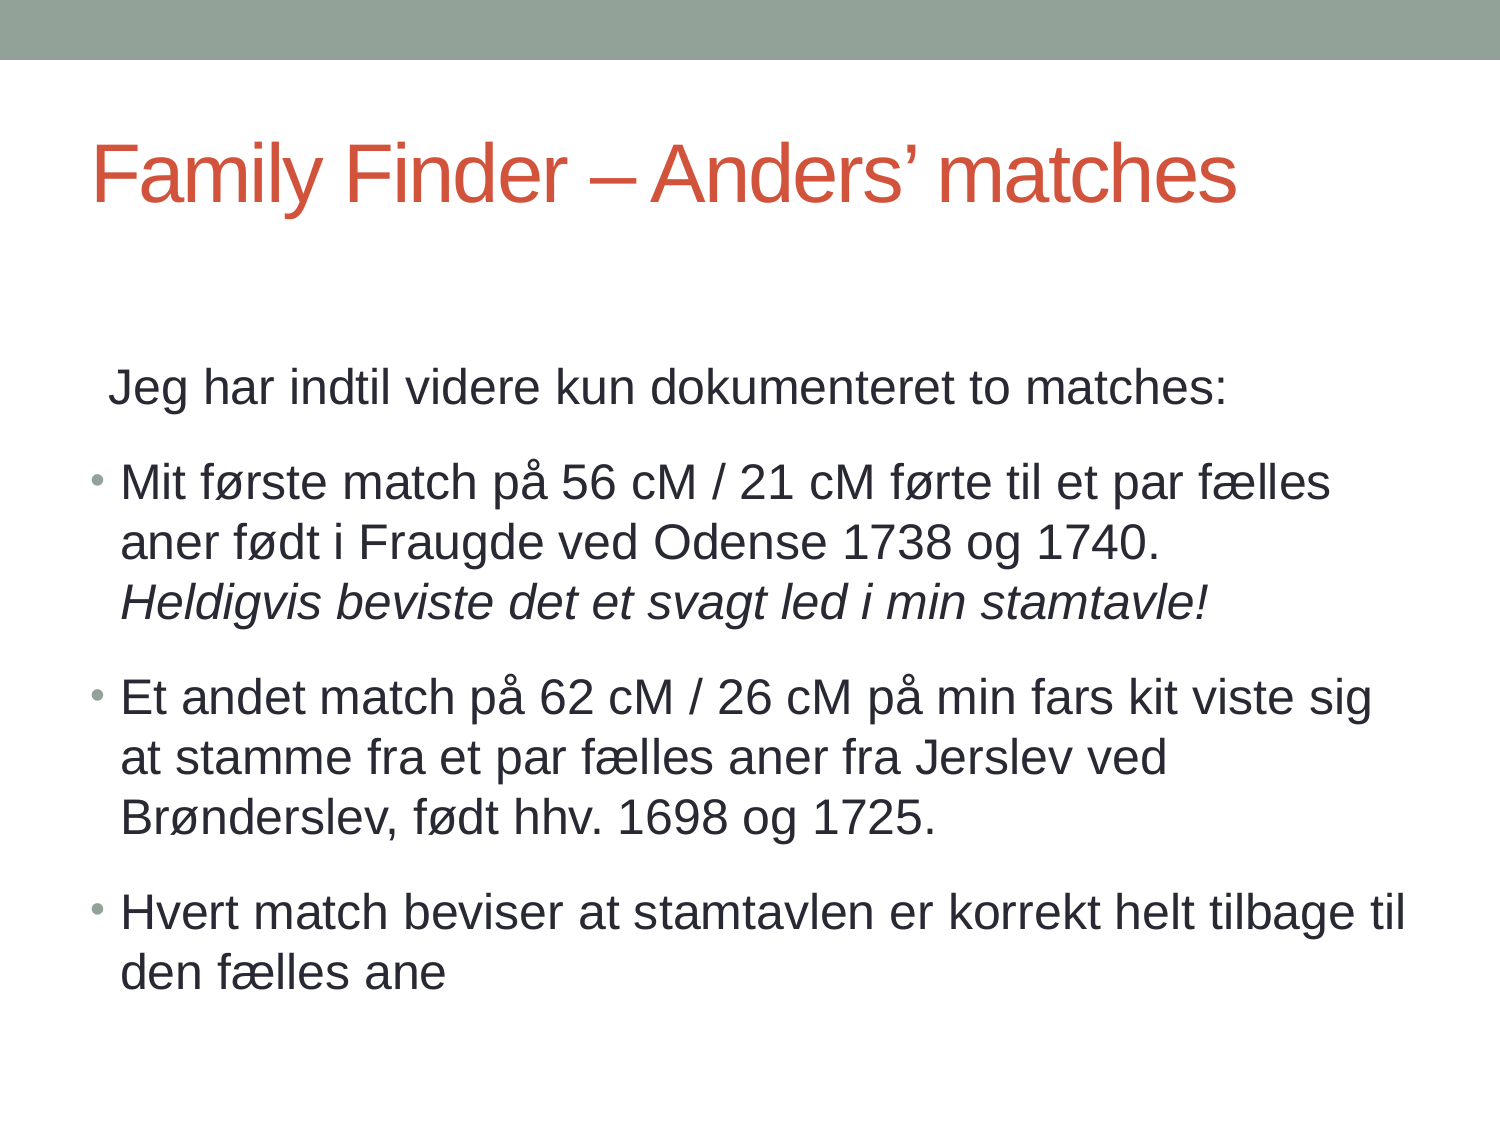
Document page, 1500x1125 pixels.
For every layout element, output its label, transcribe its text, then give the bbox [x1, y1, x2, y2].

title Family Finder – Anders’ matches [75, 87, 1425, 250]
list Jeg har indtil videre kun dokumenteret to matches: Mit første match på 56 cM / 21 cM førte til et par fælles aner født i Fraugde ved Odense 1738 og 1740. Heldigvis beviste det et svagt led i min stamtavle! Et andet match på 62 cM / 26 cM på min fars kit viste sig at stamme fra et par fælles aner fra Jerslev ved Brønderslev, født hhv. 1698 og 1725. Hvert match beviser at stamtavlen er korrekt helt tilbage til den fælles ane [75, 346, 1425, 1065]
